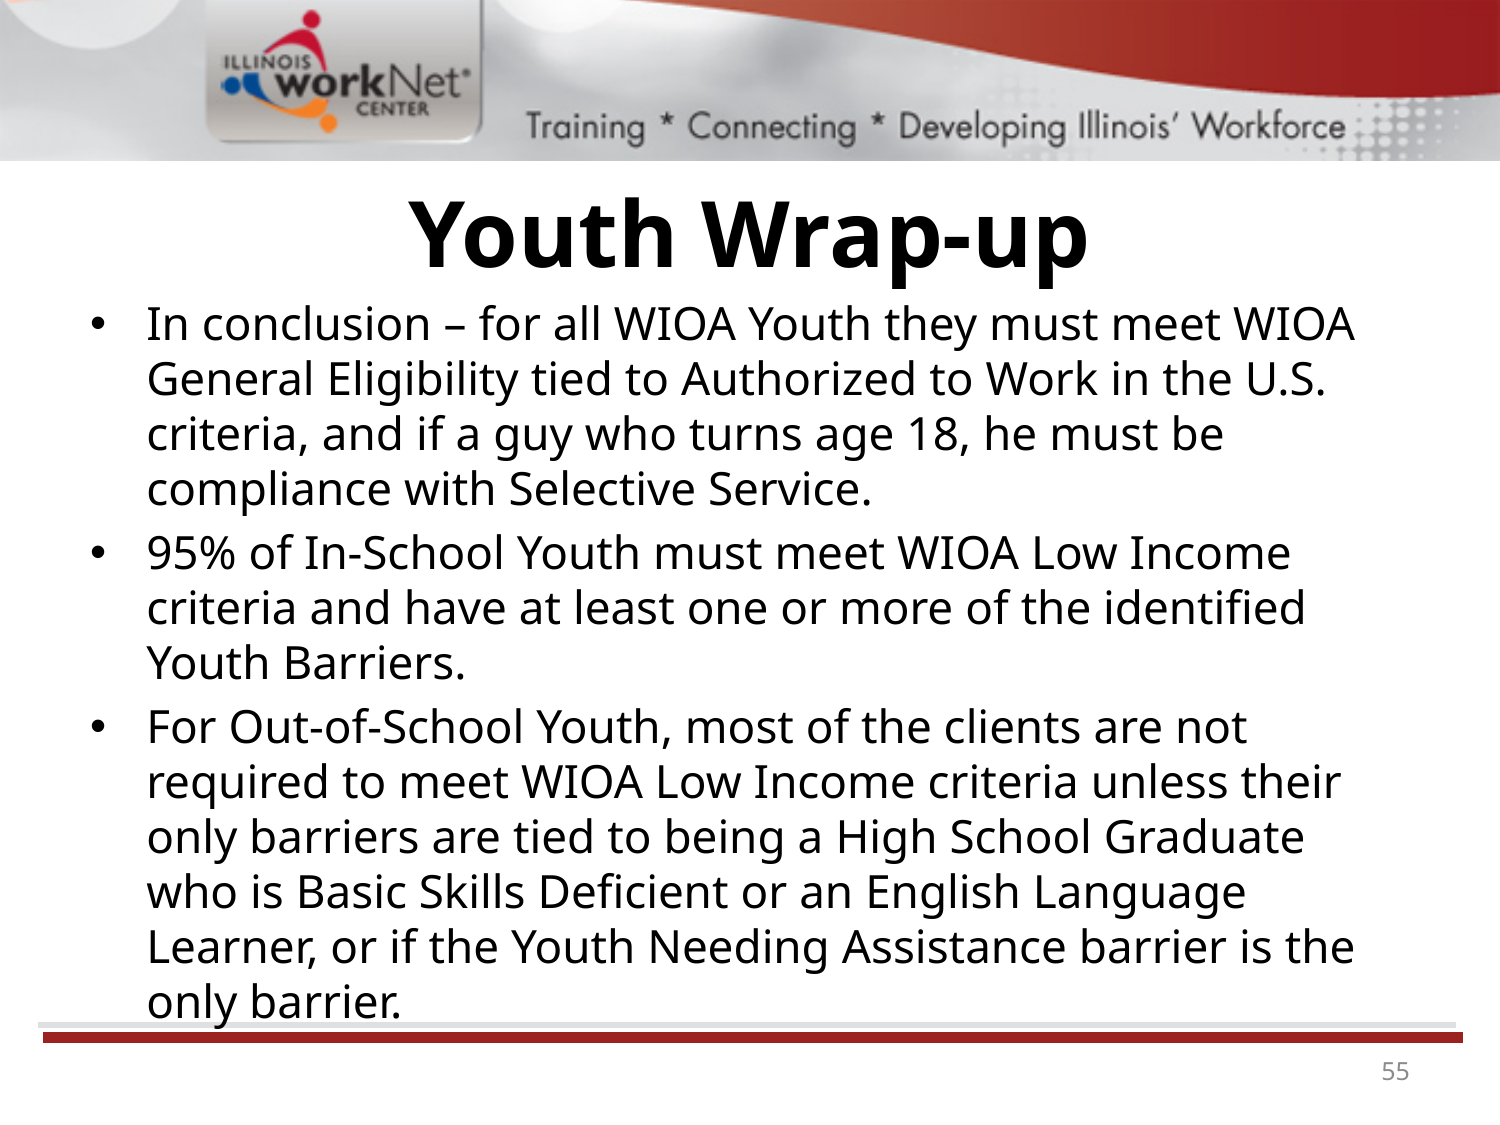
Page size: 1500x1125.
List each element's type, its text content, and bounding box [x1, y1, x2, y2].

list In conclusion – for all WIOA Youth they must meet WIOA General Eligibility tied to Authorized to Work in the U.S. criteria, and if a guy who turns age 18, he must be compliance with Selective Service. 95% of In-School Youth must meet WIOA Low Income criteria and have at least one or more of the identified Youth Barriers. For Out-of-School Youth, most of the clients are not required to meet WIOA Low Income criteria unless their only barriers are tied to being a High School Graduate who is Basic Skills Deficient or an English Language Learner, or if the Youth Needing Assistance barrier is the only barrier. [75, 287, 1425, 1005]
picture [0, 0, 1500, 161]
slide_number 55 [1074, 1042, 1425, 1103]
title Youth Wrap-up [75, 174, 1425, 287]
